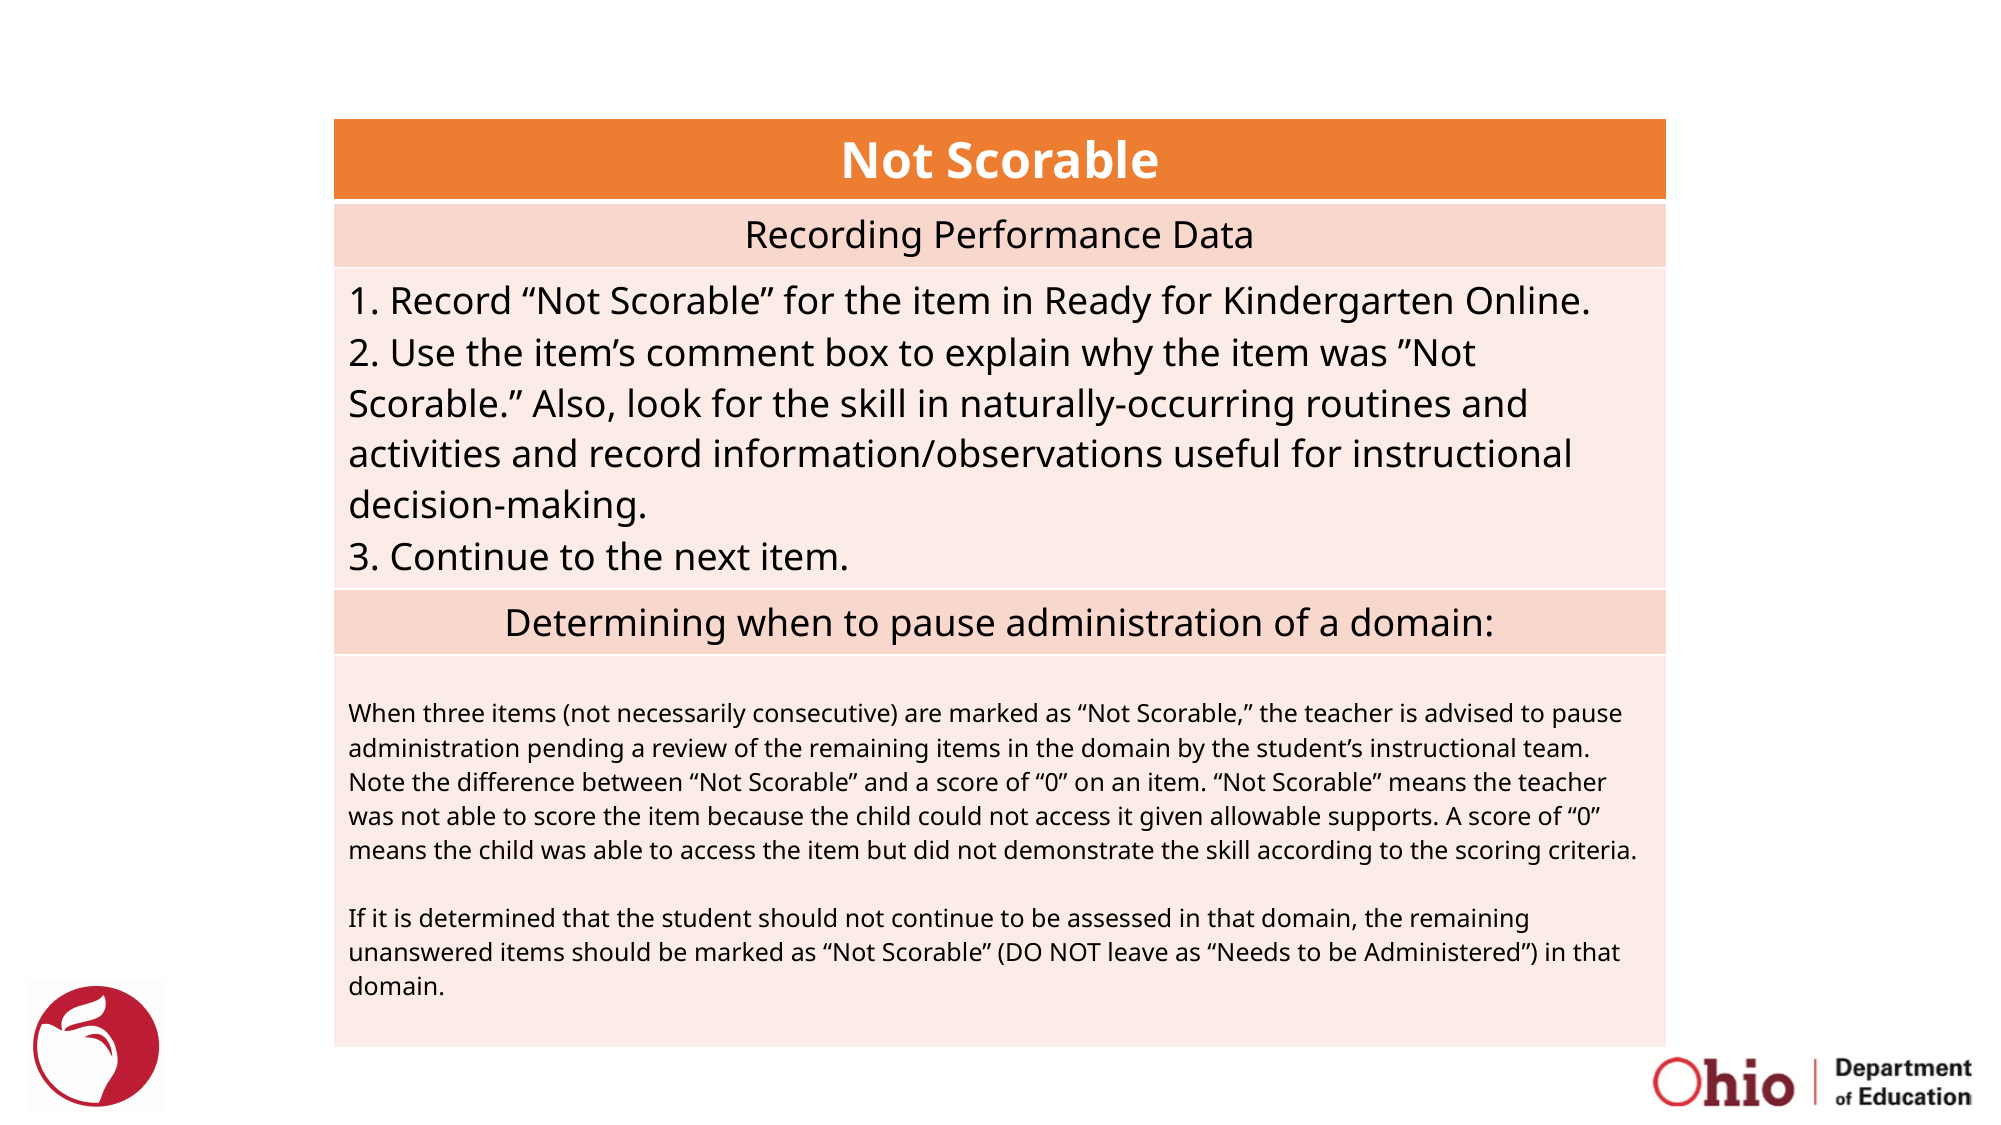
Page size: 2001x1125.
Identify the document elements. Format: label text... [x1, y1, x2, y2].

picture [1645, 1049, 1979, 1113]
table_cell 1. Record “Not Scorable” for the item in Ready for Kindergarten Online. 2. Use the item’s comment box to explain why the item was ”Not Scorable.” Also, look for the skill in naturally-occurring routines and activities and record information/observations useful for instructional decision-making. 3. Continue to the next item. [334, 268, 1666, 588]
table_cell When three items (not necessarily consecutive) are marked as “Not Scorable,” the teacher is advised to pause administration pending a review of the remaining items in the domain by the student’s instructional team. Note the difference between “Not Scorable” and a score of “0” on an item. “Not Scorable” means the teacher was not able to score the item because the child could not access it given allowable supports. A score of “0” means the child was able to access the item but did not demonstrate the skill according to the scoring criteria. If it is determined that the student should not continue to be assessed in that domain, the remaining unanswered items should be marked as “Not Scorable” (DO NOT leave as “Needs to be Administered”) in that domain. [334, 656, 1666, 1047]
table_cell Recording Performance Data [334, 204, 1666, 267]
picture [27, 980, 165, 1113]
table_cell Determining when to pause administration of a domain: [334, 590, 1666, 654]
table_header Not Scorable [334, 119, 1666, 199]
